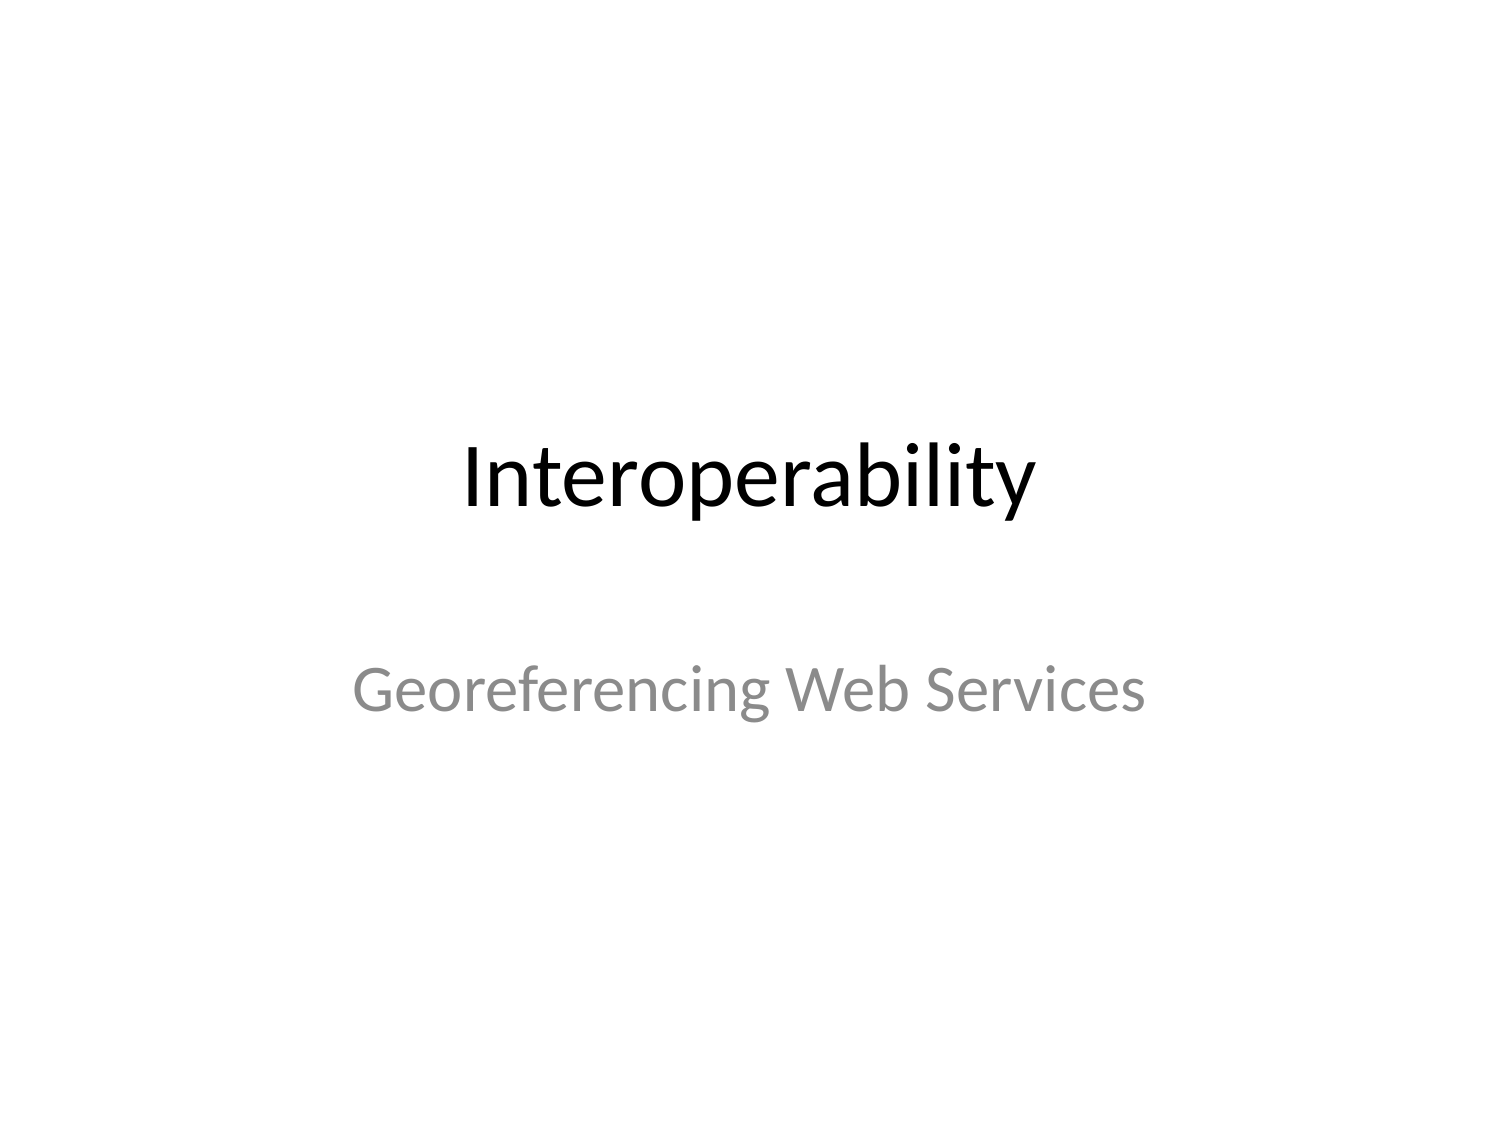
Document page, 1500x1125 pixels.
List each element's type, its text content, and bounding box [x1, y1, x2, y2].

subtitle Georeferencing Web Services [225, 637, 1275, 925]
title Interoperability [112, 349, 1388, 591]
